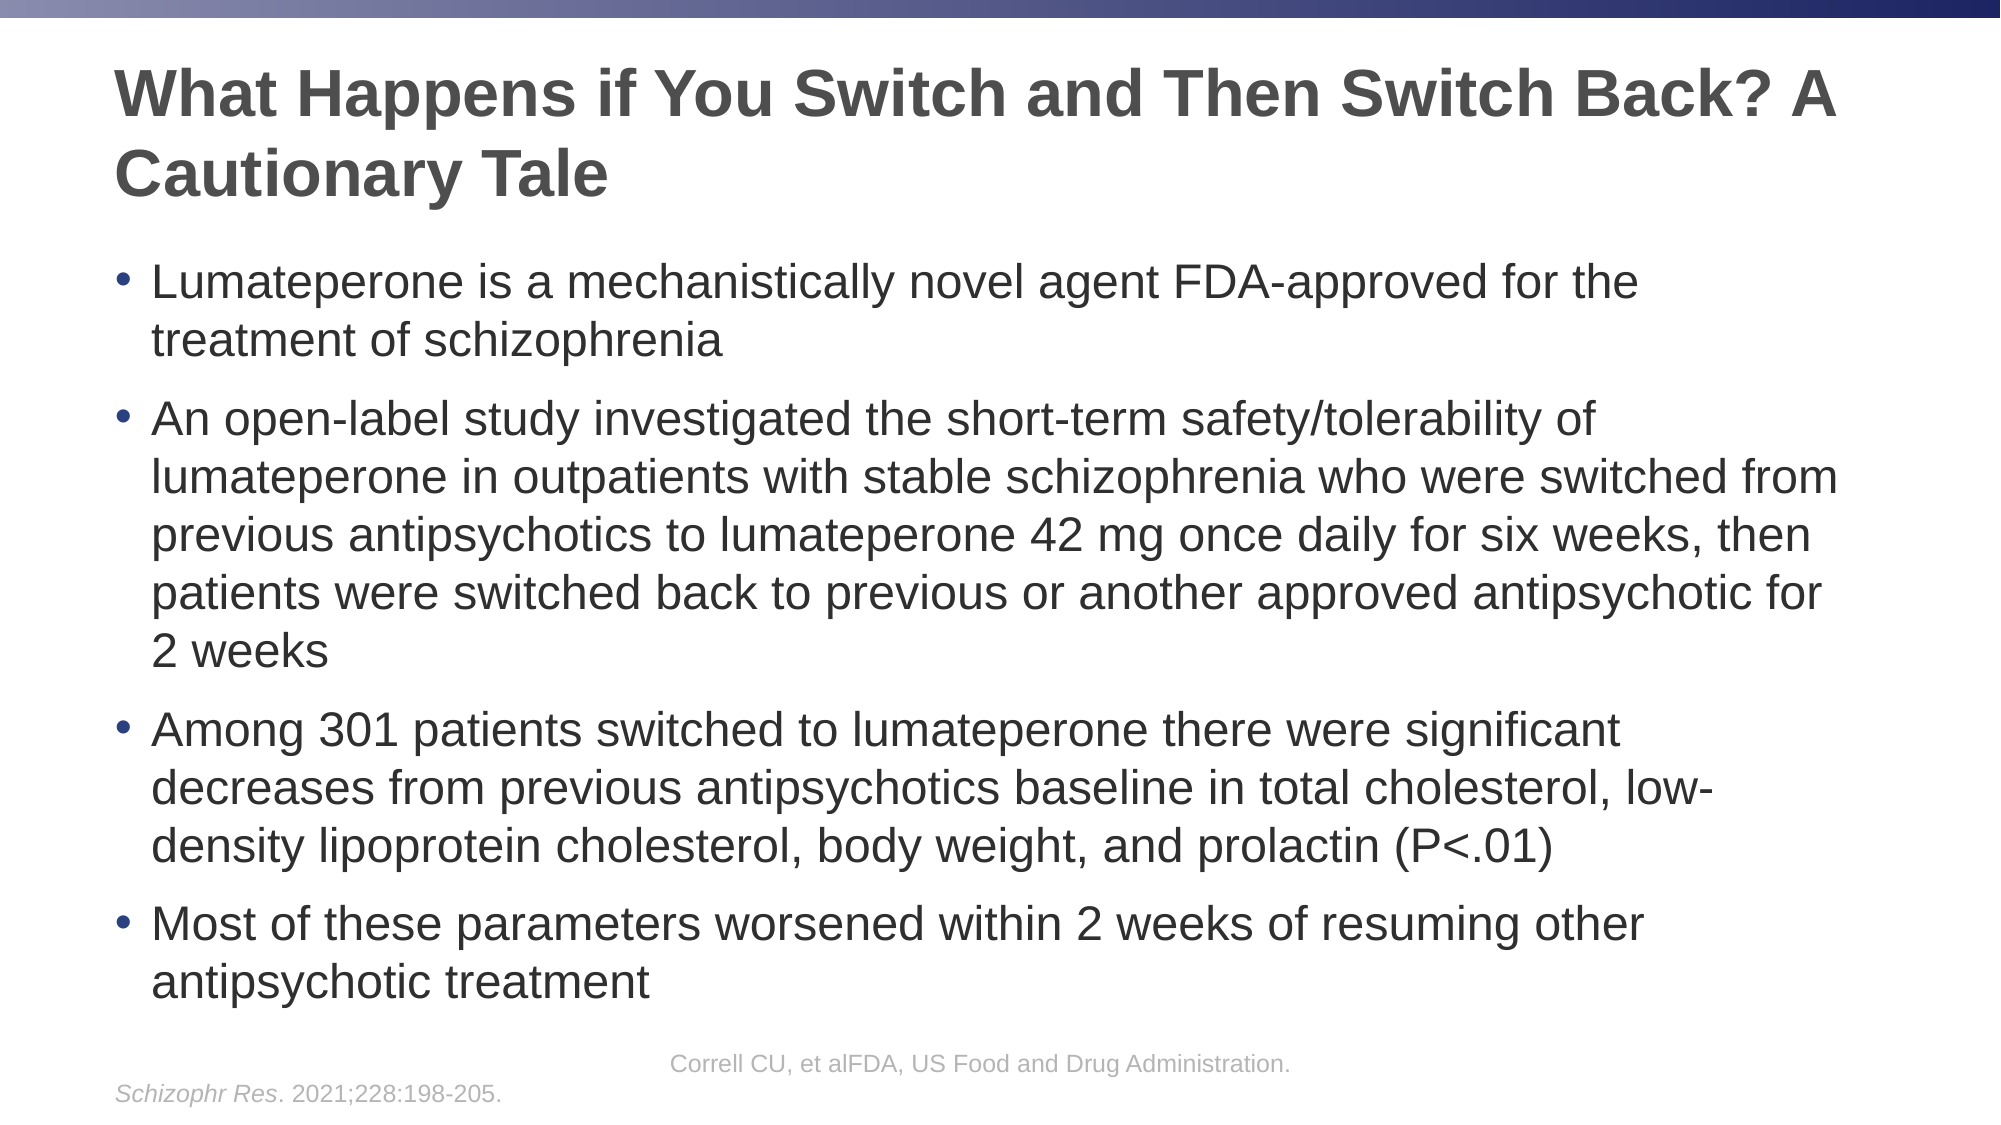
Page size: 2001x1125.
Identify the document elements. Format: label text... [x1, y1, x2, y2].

list Lumateperone is a mechanistically novel agent FDA-approved for the treatment of schizophrenia An open-label study investigated the short-term safety/tolerability of lumateperone in outpatients with stable schizophrenia who were switched from previous antipsychotics to lumateperone 42 mg once daily for six weeks, then patients were switched back to previous or another approved antipsychotic for 2 weeks Among 301 patients switched to lumateperone there were significant decreases from previous antipsychotics baseline in total cholesterol, low-density lipoprotein cholesterol, body weight, and prolactin (P<.01) Most of these parameters worsened within 2 weeks of resuming other antipsychotic treatment [99, 242, 1863, 1018]
footer Correll CU, et alFDA, US Food and Drug Administration. Schizophr Res. 2021;228:198-205. [99, 1042, 1863, 1116]
title What Happens if You Switch and Then Switch Back? A Cautionary Tale [99, 32, 1863, 228]
